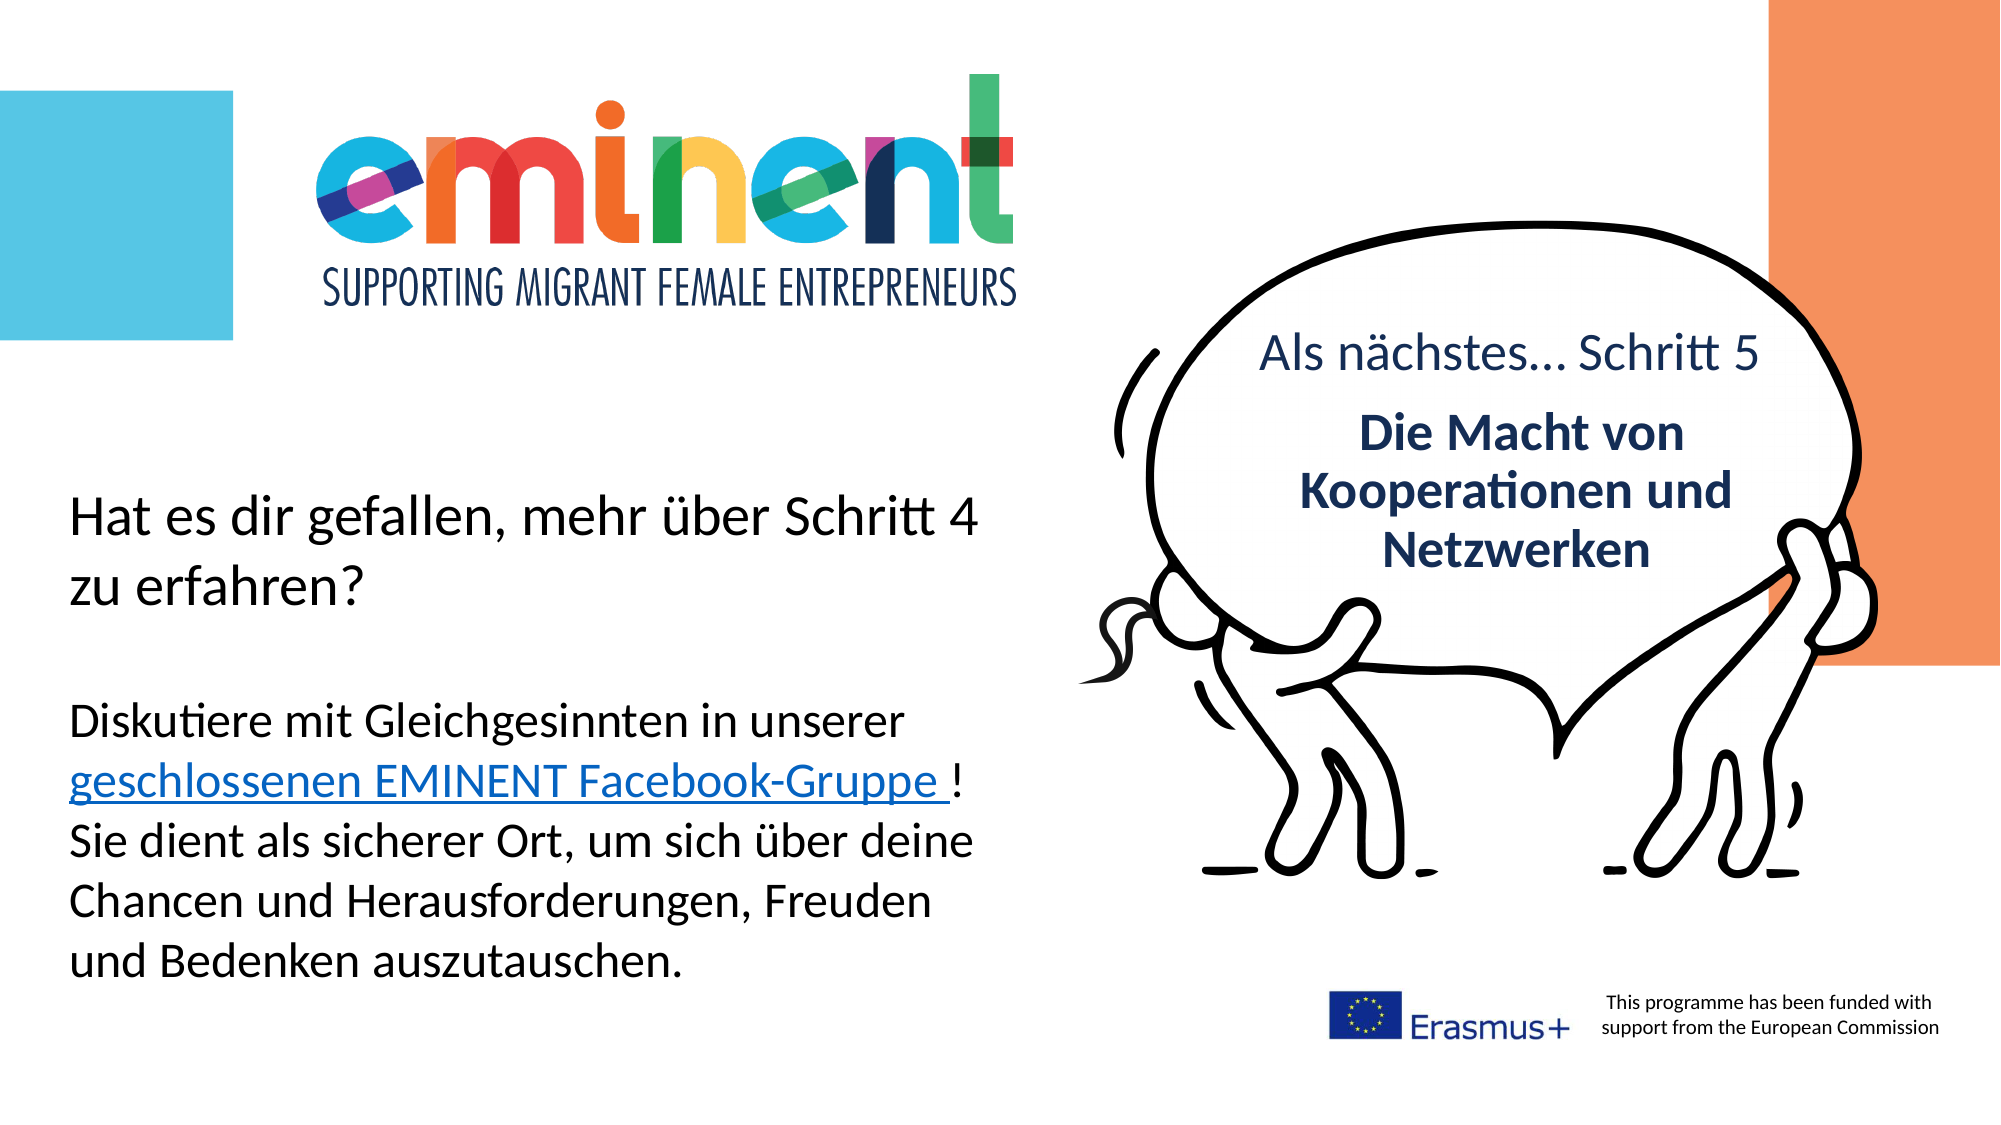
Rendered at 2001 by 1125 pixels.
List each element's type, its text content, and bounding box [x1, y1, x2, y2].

text_box Hat es dir gefallen, mehr über Schritt 4 zu erfahren? Diskutiere mit Gleichgesinnten in unserer geschlossenen EMINENT Facebook-Gruppe ! Sie dient als sicherer Ort, um sich über deine Chancen und Herausforderungen, Freuden und Bedenken auszutauschen. [54, 469, 1000, 995]
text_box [1060, 134, 1934, 903]
picture [1315, 977, 1583, 1053]
text_box [1768, 0, 2000, 667]
picture [307, 74, 1056, 325]
